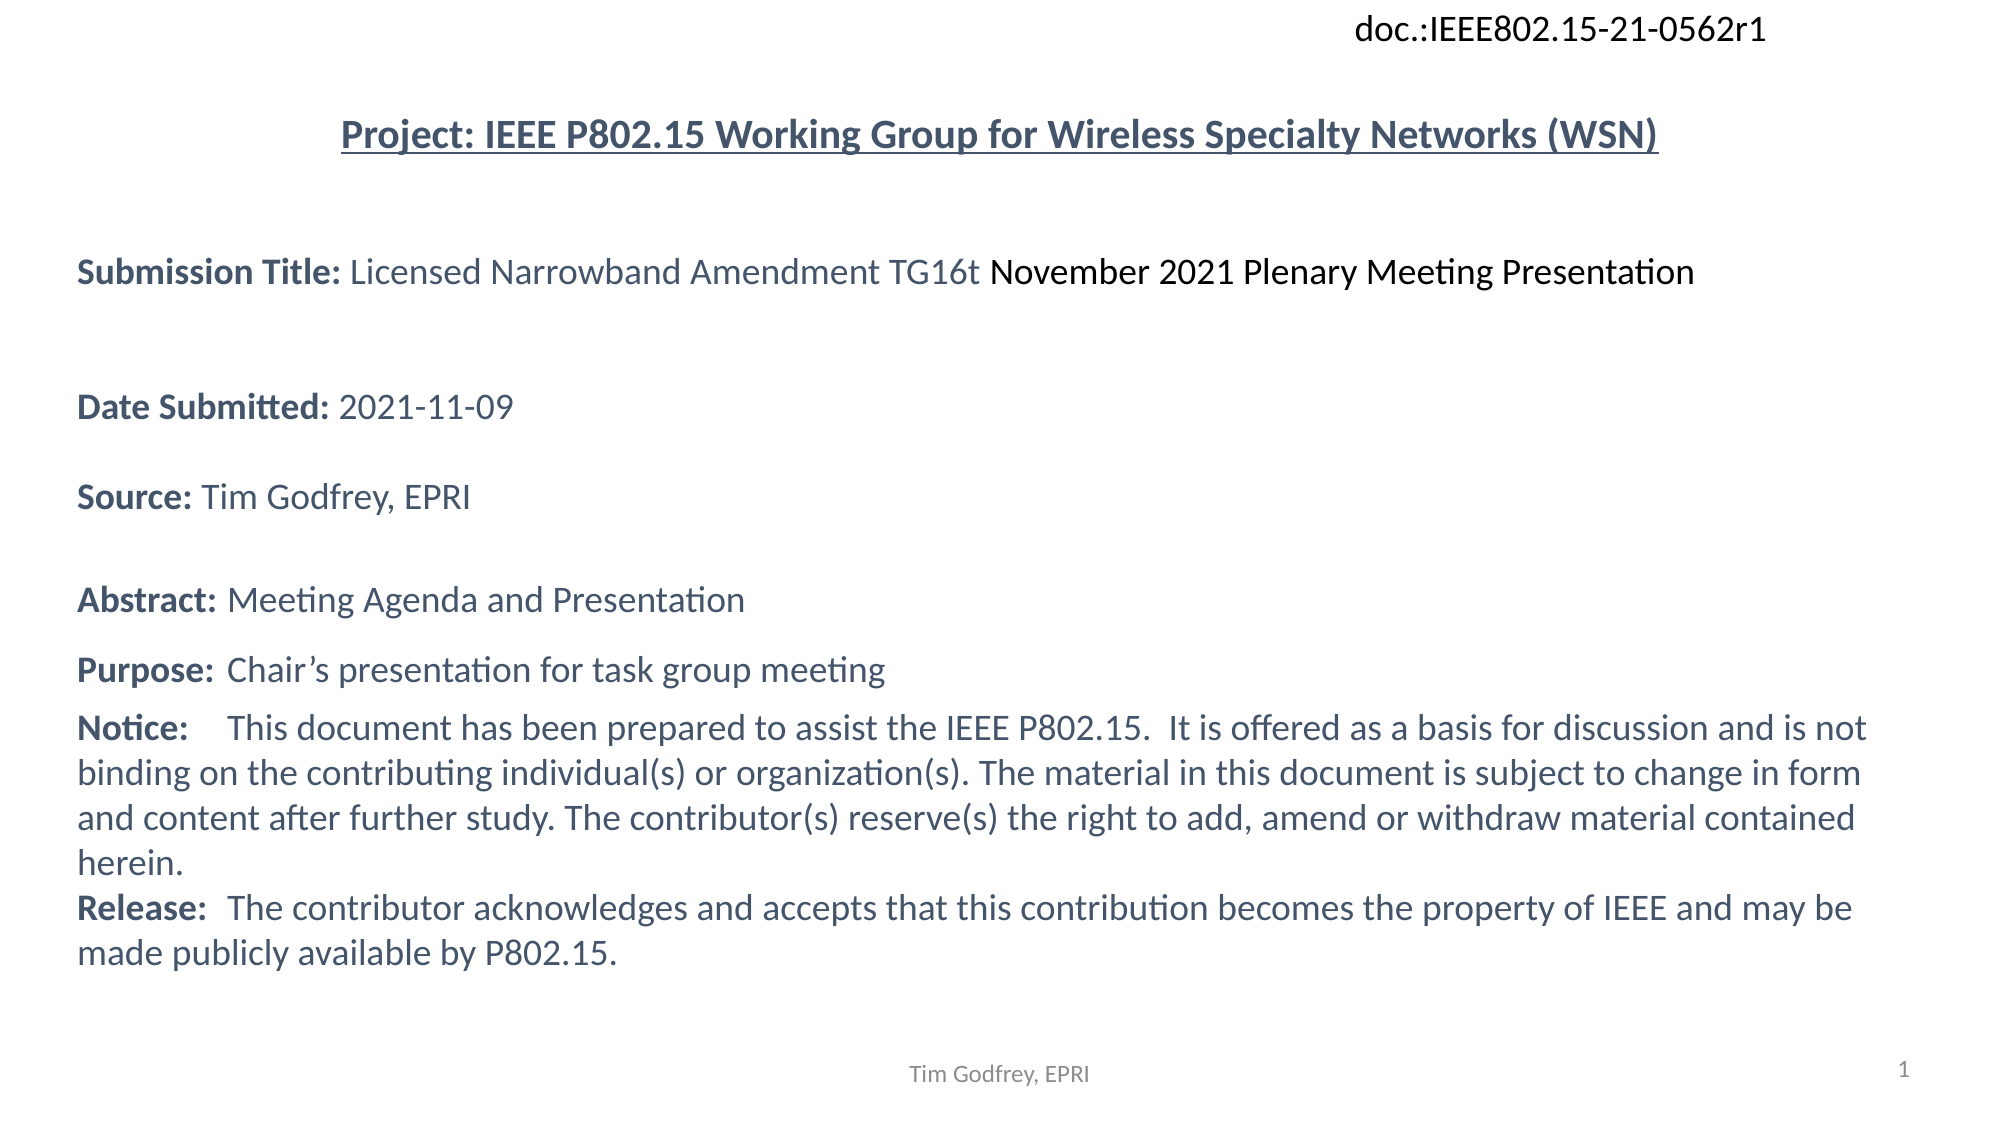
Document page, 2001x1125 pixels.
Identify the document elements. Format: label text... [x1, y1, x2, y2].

footer Tim Godfrey, EPRI [662, 1042, 1338, 1103]
text_box Project: IEEE P802.15 Working Group for Wireless Specialty Networks (WSN) Submission Title: Licensed Narrowband Amendment TG16t November 2021 Plenary Meeting Presentation Date Submitted: 2021-11-09 Source: Tim Godfrey, EPRI Abstract: Meeting Agenda and Presentation Purpose: Chair’s presentation for task group meeting Notice: This document has been prepared to assist the IEEE P802.15. It is offered as a basis for discussion and is not binding on the contributing individual(s) or organization(s). The material in this document is subject to change in form and content after further study. The contributor(s) reserve(s) the right to add, amend or withdraw material contained herein. Release: The contributor acknowledges and accepts that this contribution becomes the property of IEEE and may be made publicly available by P802.15. [62, 99, 1938, 980]
slide_number 1 [1437, 1037, 1925, 1098]
